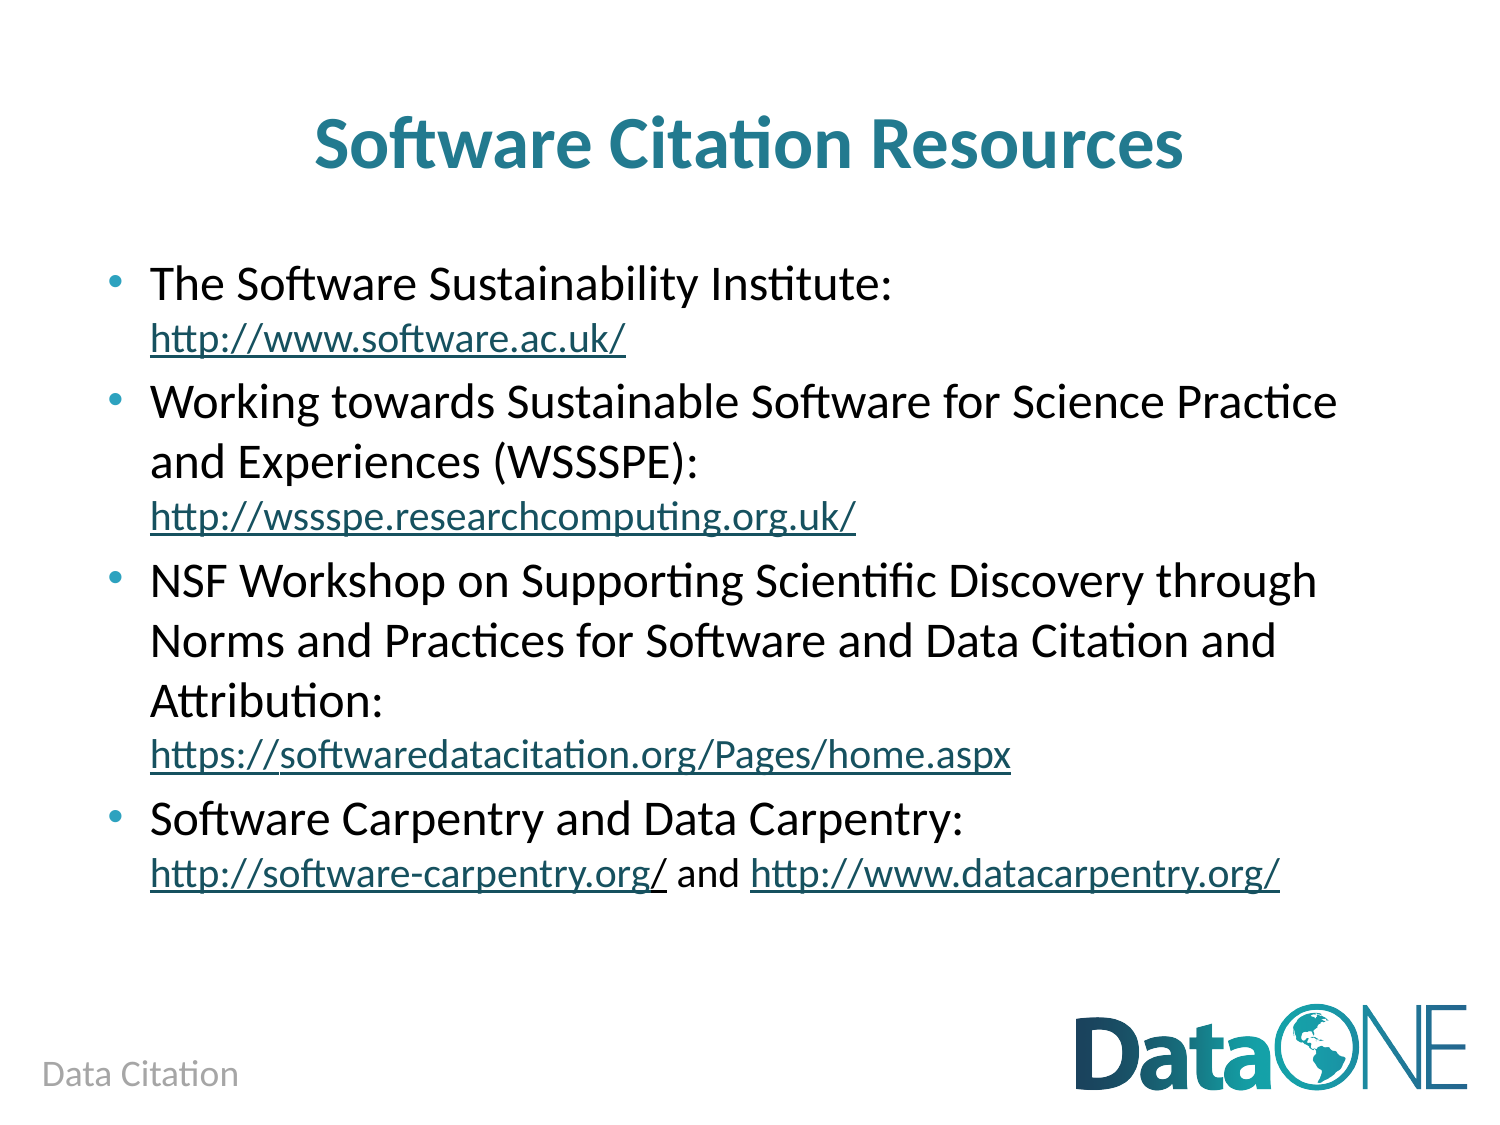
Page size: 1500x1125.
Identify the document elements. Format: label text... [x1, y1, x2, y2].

picture [1074, 1000, 1471, 1095]
list The Software Sustainability Institute: http://www.software.ac.uk/ Working towards Sustainable Software for Science Practice and Experiences (WSSSPE): http://wssspe.researchcomputing.org.uk/ NSF Workshop on Supporting Scientific Discovery through Norms and Practices for Software and Data Citation and Attribution: https://softwaredatacitation.org/Pages/home.aspx Software Carpentry and Data Carpentry: http://software-carpentry.org/ and http://www.datacarpentry.org/ [75, 243, 1425, 986]
title Software Citation Resources [75, 45, 1425, 233]
